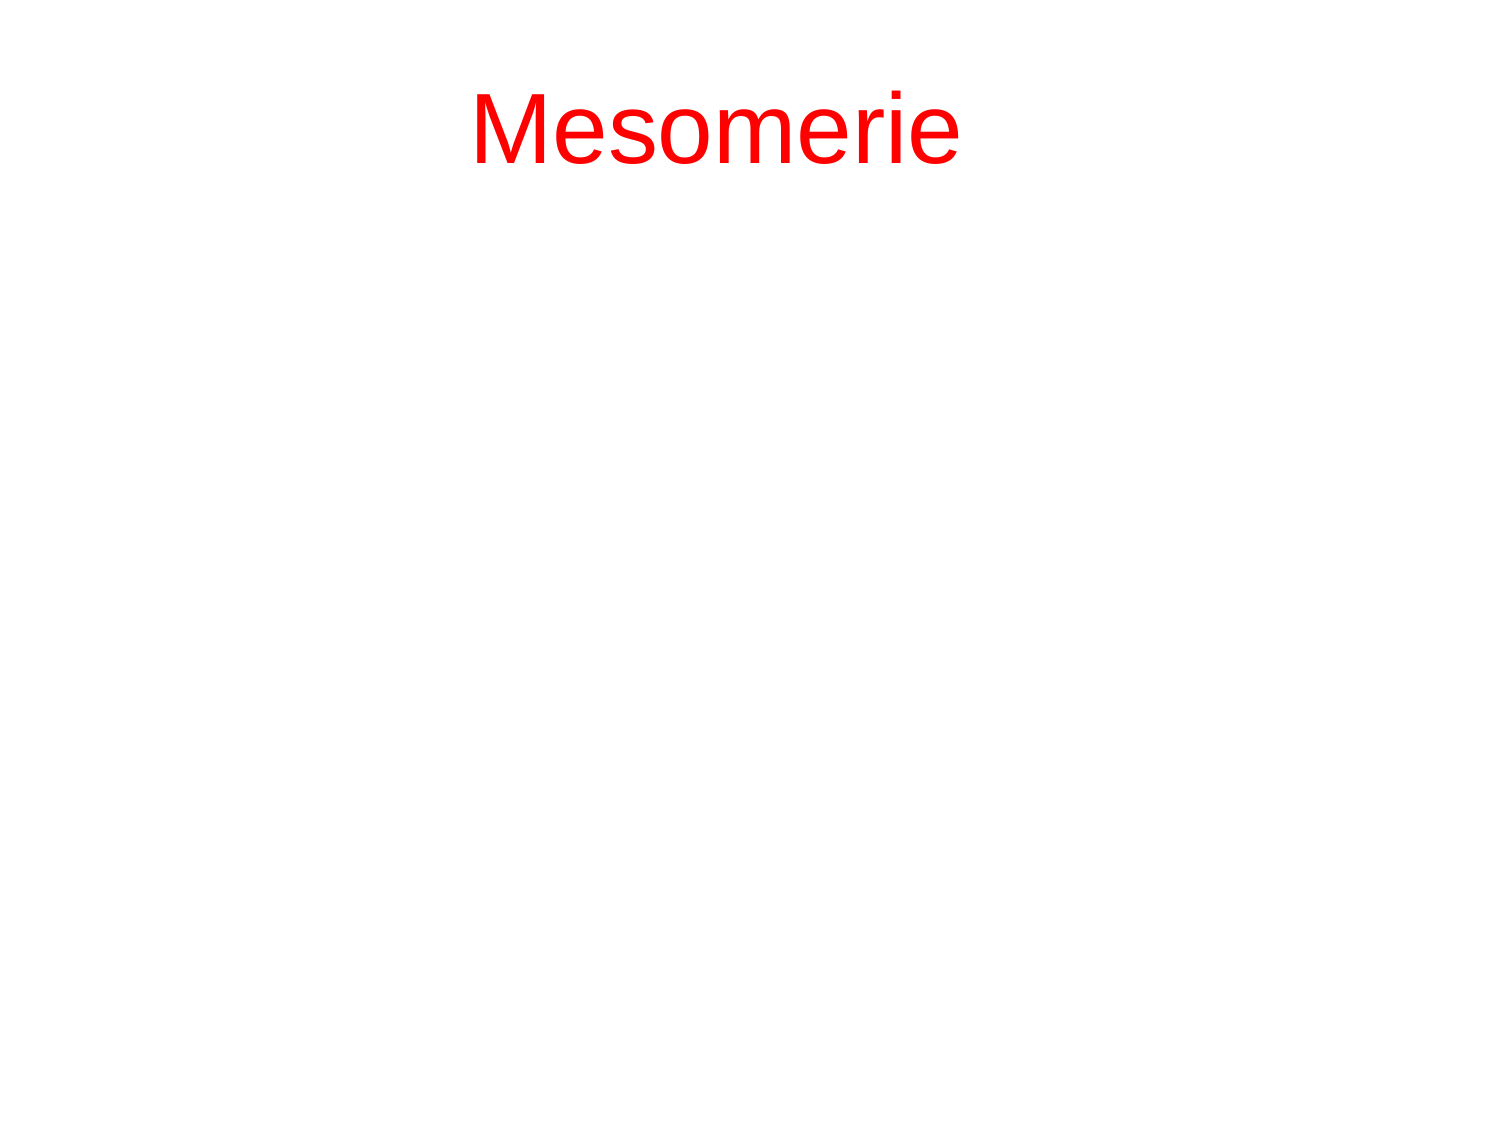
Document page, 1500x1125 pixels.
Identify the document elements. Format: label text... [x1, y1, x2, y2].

text_box Mesomerie [454, 0, 1235, 357]
